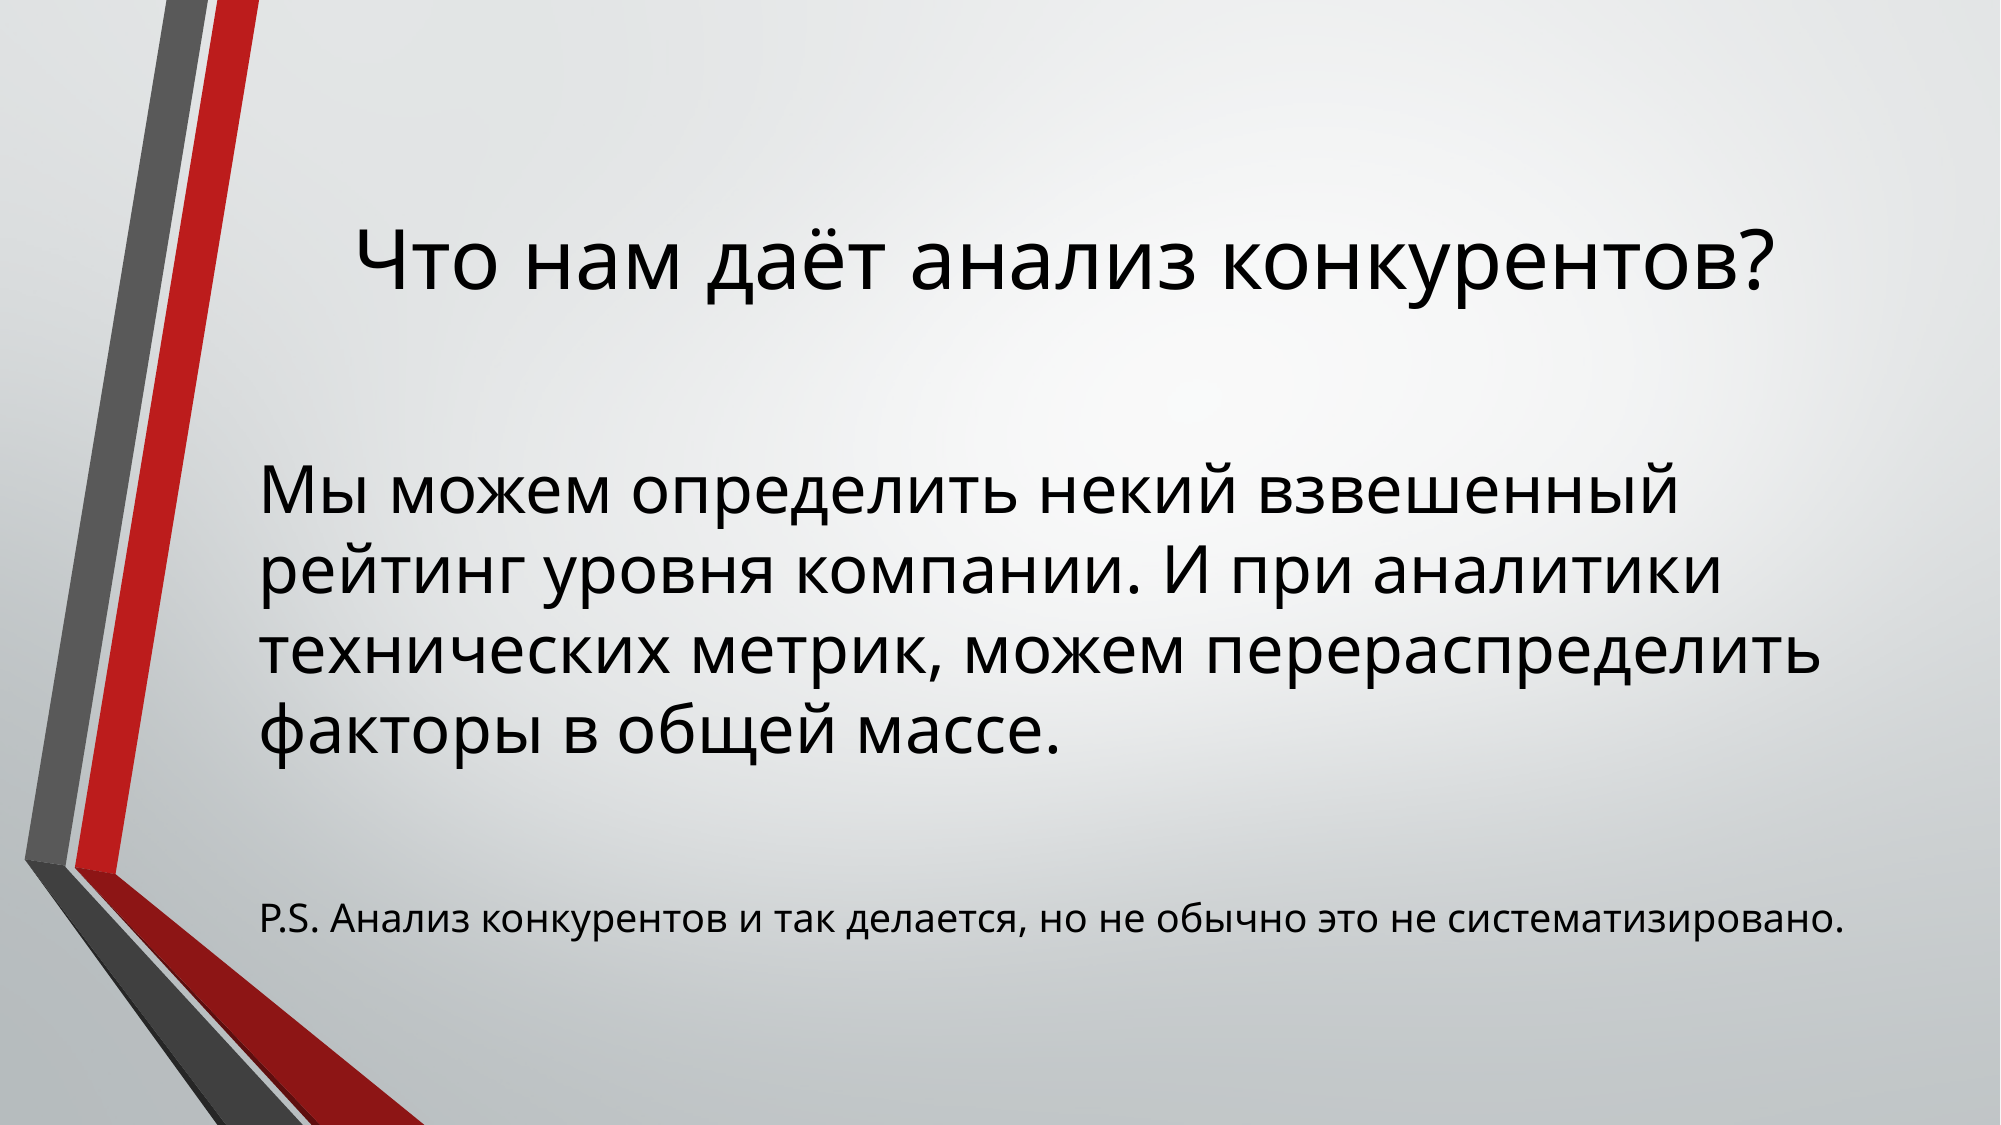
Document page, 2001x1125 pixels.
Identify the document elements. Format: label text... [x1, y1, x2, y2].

title Что нам даёт анализ конкурентов? [243, 112, 1887, 400]
list Мы можем определить некий взвешенный рейтинг уровня компании. И при аналитики технических метрик, можем перераспределить факторы в общей массе. P.S. Анализ конкурентов и так делается, но не обычно это не систематизировано. [243, 437, 1887, 950]
